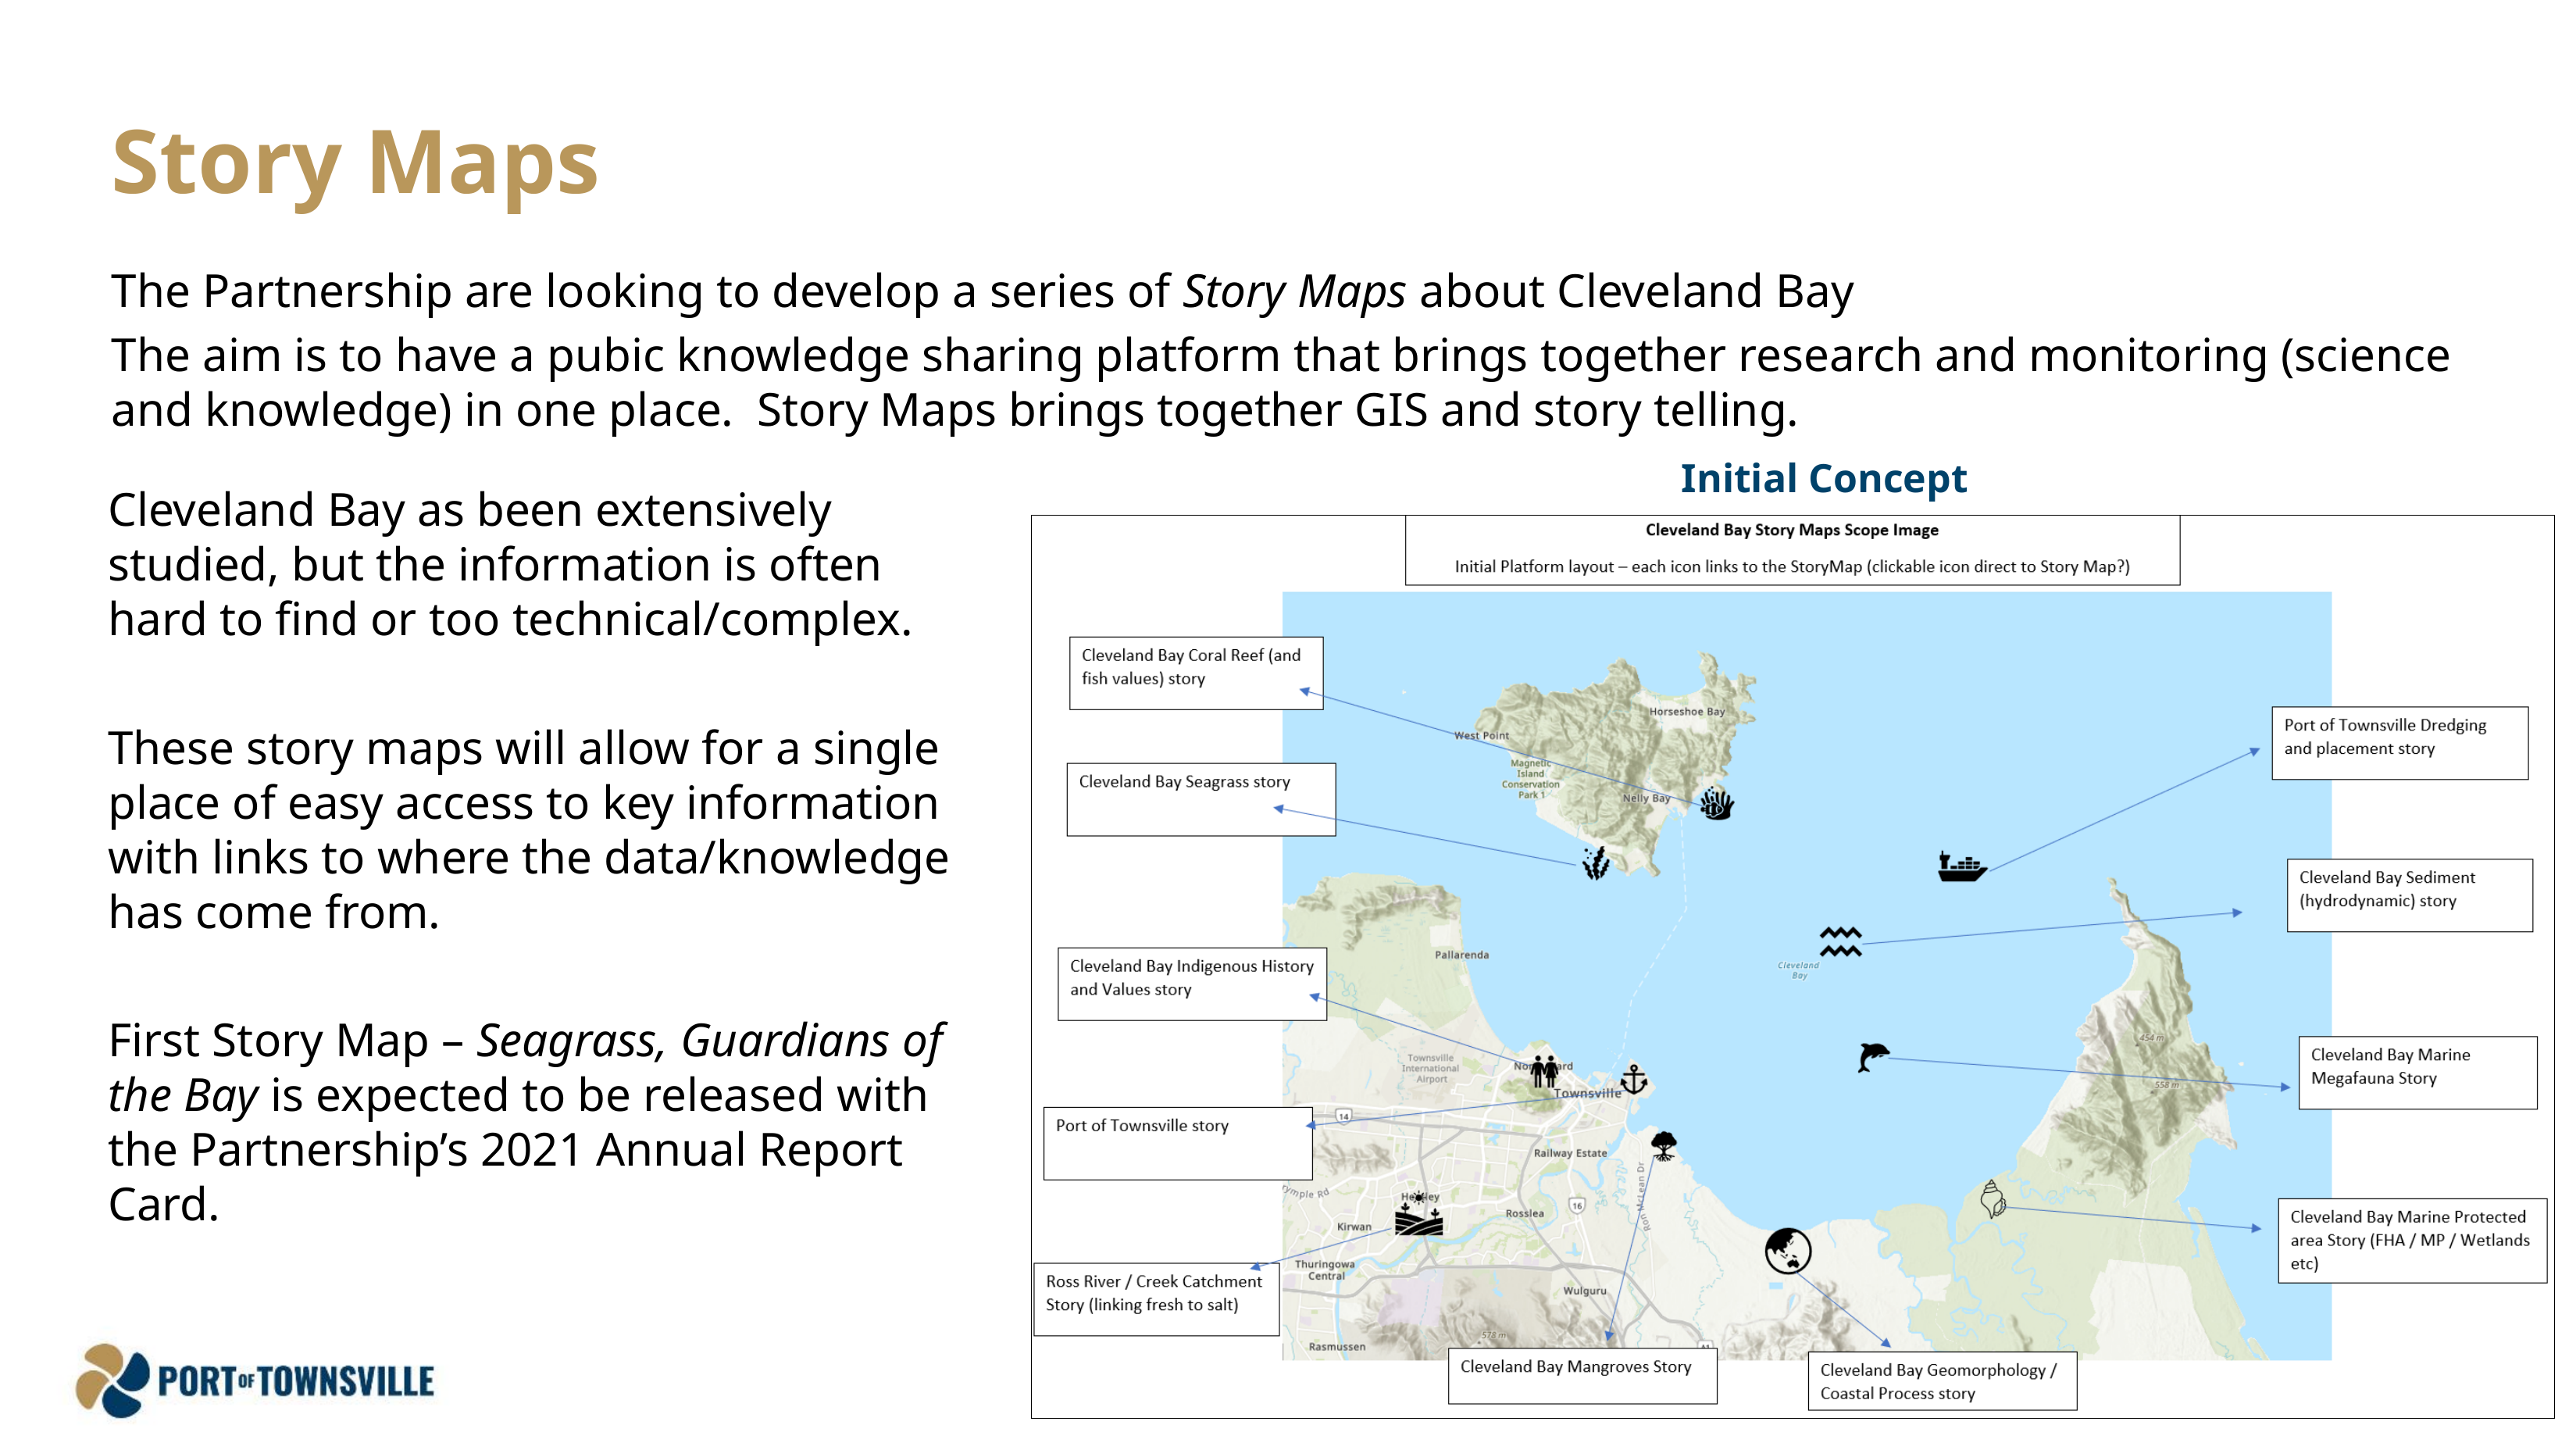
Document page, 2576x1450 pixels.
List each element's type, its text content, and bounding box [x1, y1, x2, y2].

text_box Initial Concept [1658, 448, 1991, 506]
text_box Cleveland Bay as been extensively studied, but the information is often hard to find or too technical/complex. These story maps will allow for a single place of easy access to key information with links to where the data/knowledge has come from. First Story Map – Seagrass, Guardians of the Bay is expected to be released with the Partnership’s 2021 Annual Report Card. [96, 475, 995, 1334]
picture [0, 0, 2576, 1450]
list Story Maps [99, 99, 1204, 217]
list The Partnership are looking to develop a series of Story Maps about Cleveland Bay The aim is to have a pubic knowledge sharing platform that brings together research and monitoring (science and knowledge) in one place. Story Maps brings together GIS and story telling. [99, 255, 2555, 448]
